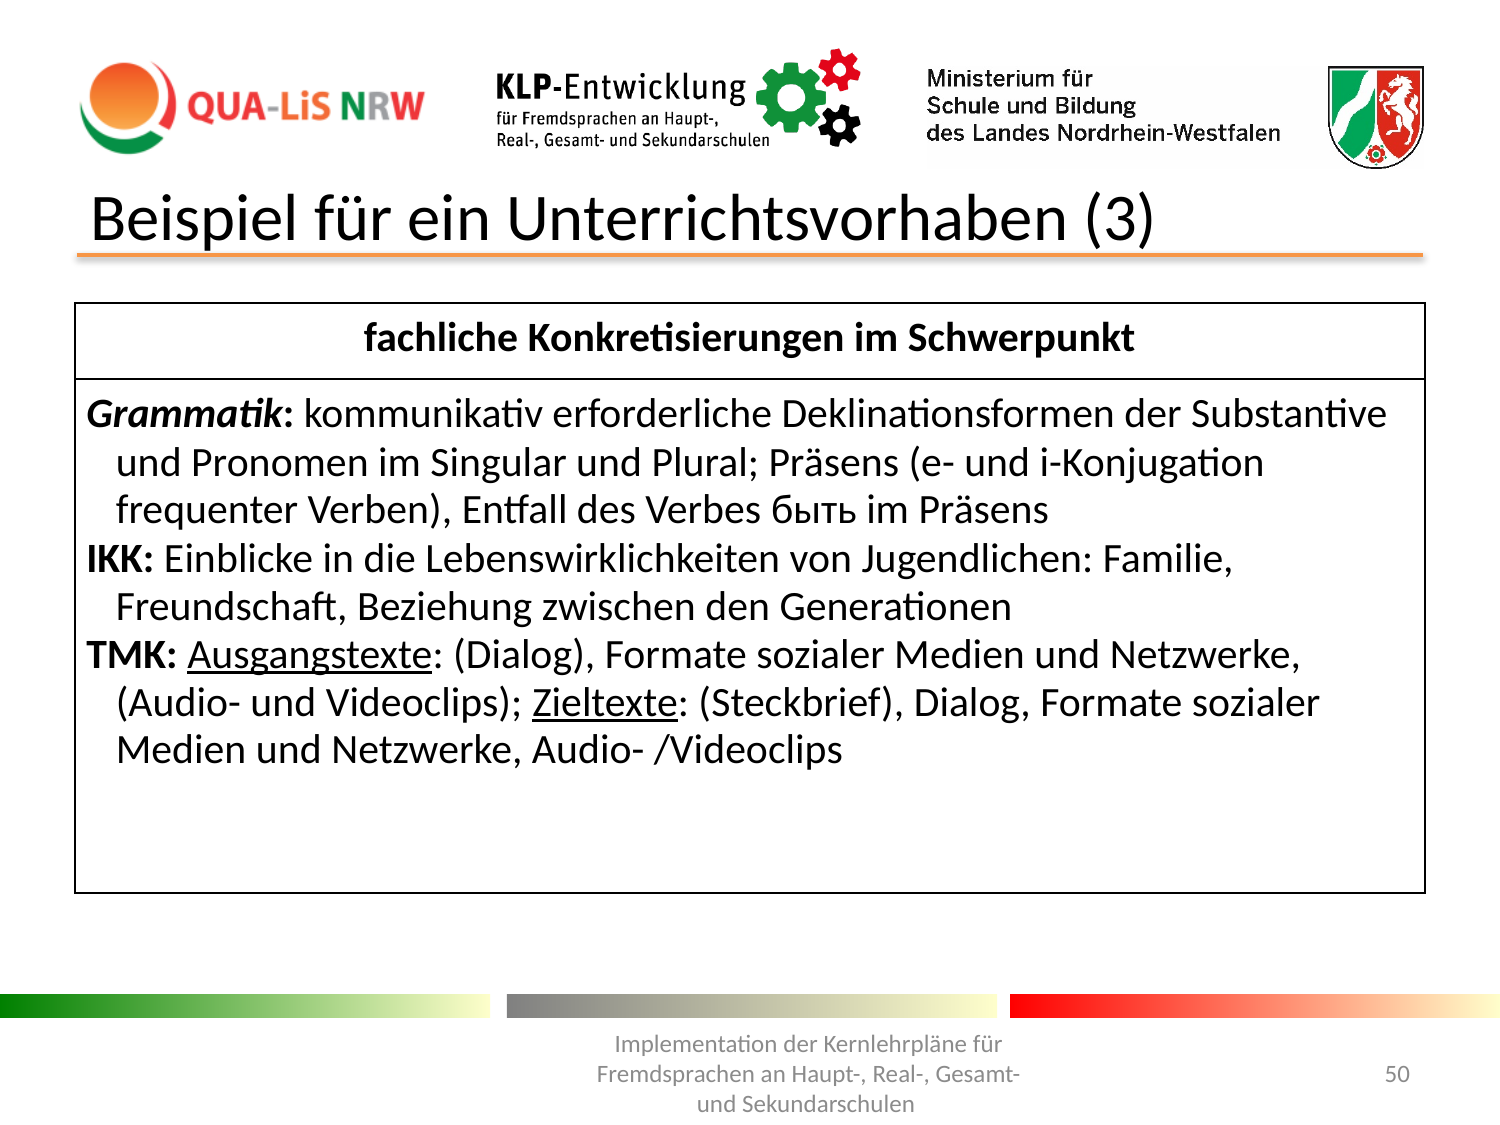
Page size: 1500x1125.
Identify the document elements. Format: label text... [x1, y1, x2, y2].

footer Implementation der Kernlehrpläne für Fremdsprachen an Haupt-, Real-, Gesamt- und Sekundarschulen [572, 1042, 1046, 1103]
picture [77, 55, 431, 158]
picture [927, 66, 1424, 169]
picture [478, 30, 880, 168]
table_header fachliche Konkretisierungen im Schwerpunkt [76, 304, 1424, 378]
slide_number 50 [1328, 1042, 1425, 1103]
title Beispiel für ein Unterrichtsvorhaben (3) [75, 184, 1425, 244]
table_cell Grammatik: kommunikativ erforderliche Deklinationsformen der Substantive und Pronomen im Singular und Plural; Präsens (e- und i-Konjugation frequenter Verben), Entfall des Verbes быть im Präsens IKK: Einblicke in die Lebenswirklichkeiten von Jugendlichen: Familie, Freundschaft, Beziehung zwischen den Generationen TMK: Ausgangstexte: (Dialog), Formate sozialer Medien und Netzwerke, (Audio- und Videoclips); Zieltexte: (Steckbrief), Dialog, Formate sozialer Medien und Netzwerke, Audio- /Videoclips [76, 380, 1424, 892]
